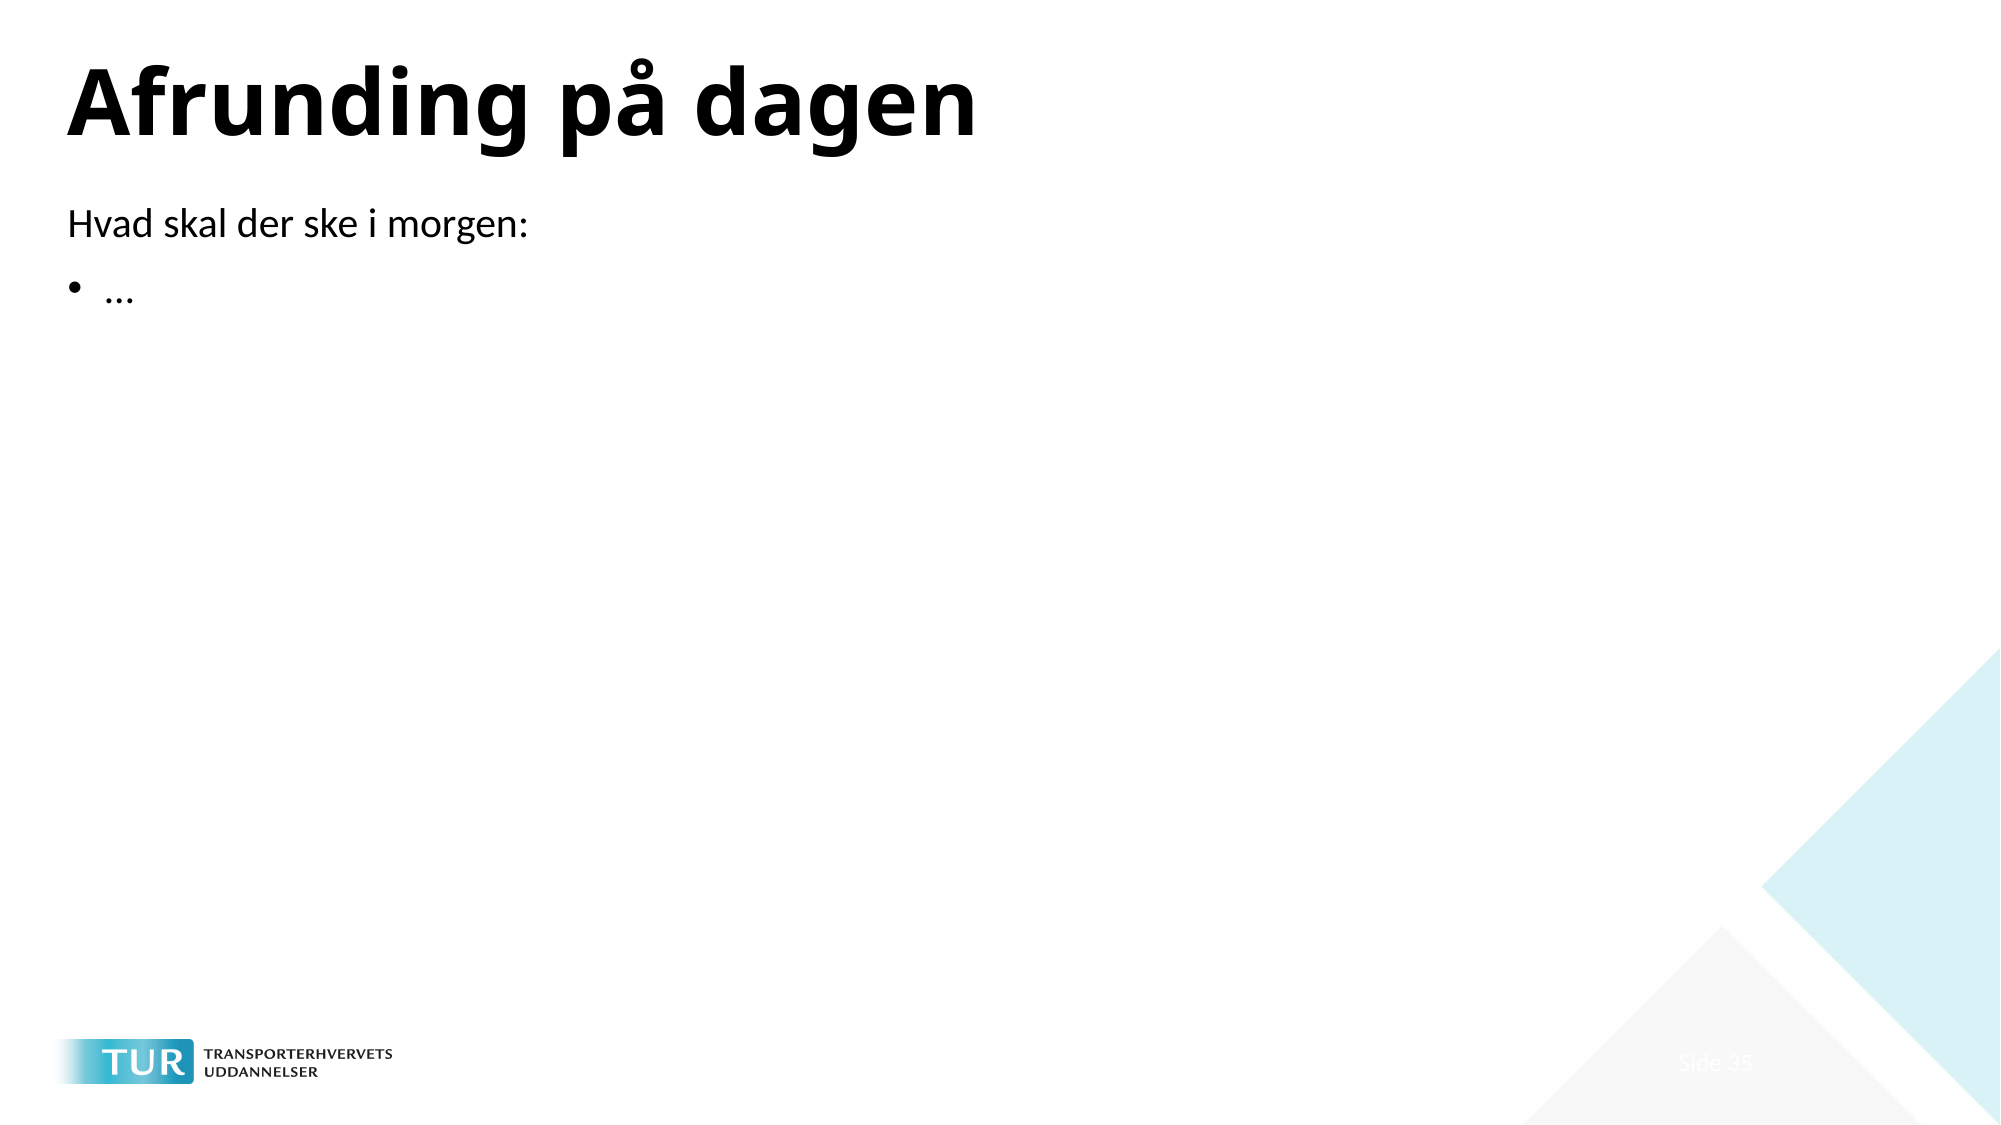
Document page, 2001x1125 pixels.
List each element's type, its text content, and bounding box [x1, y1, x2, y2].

picture [0, 0, 2000, 1125]
title Afrunding på dagen [52, 21, 1948, 190]
list Hvad skal der ske i morgen: … [52, 194, 1794, 1008]
